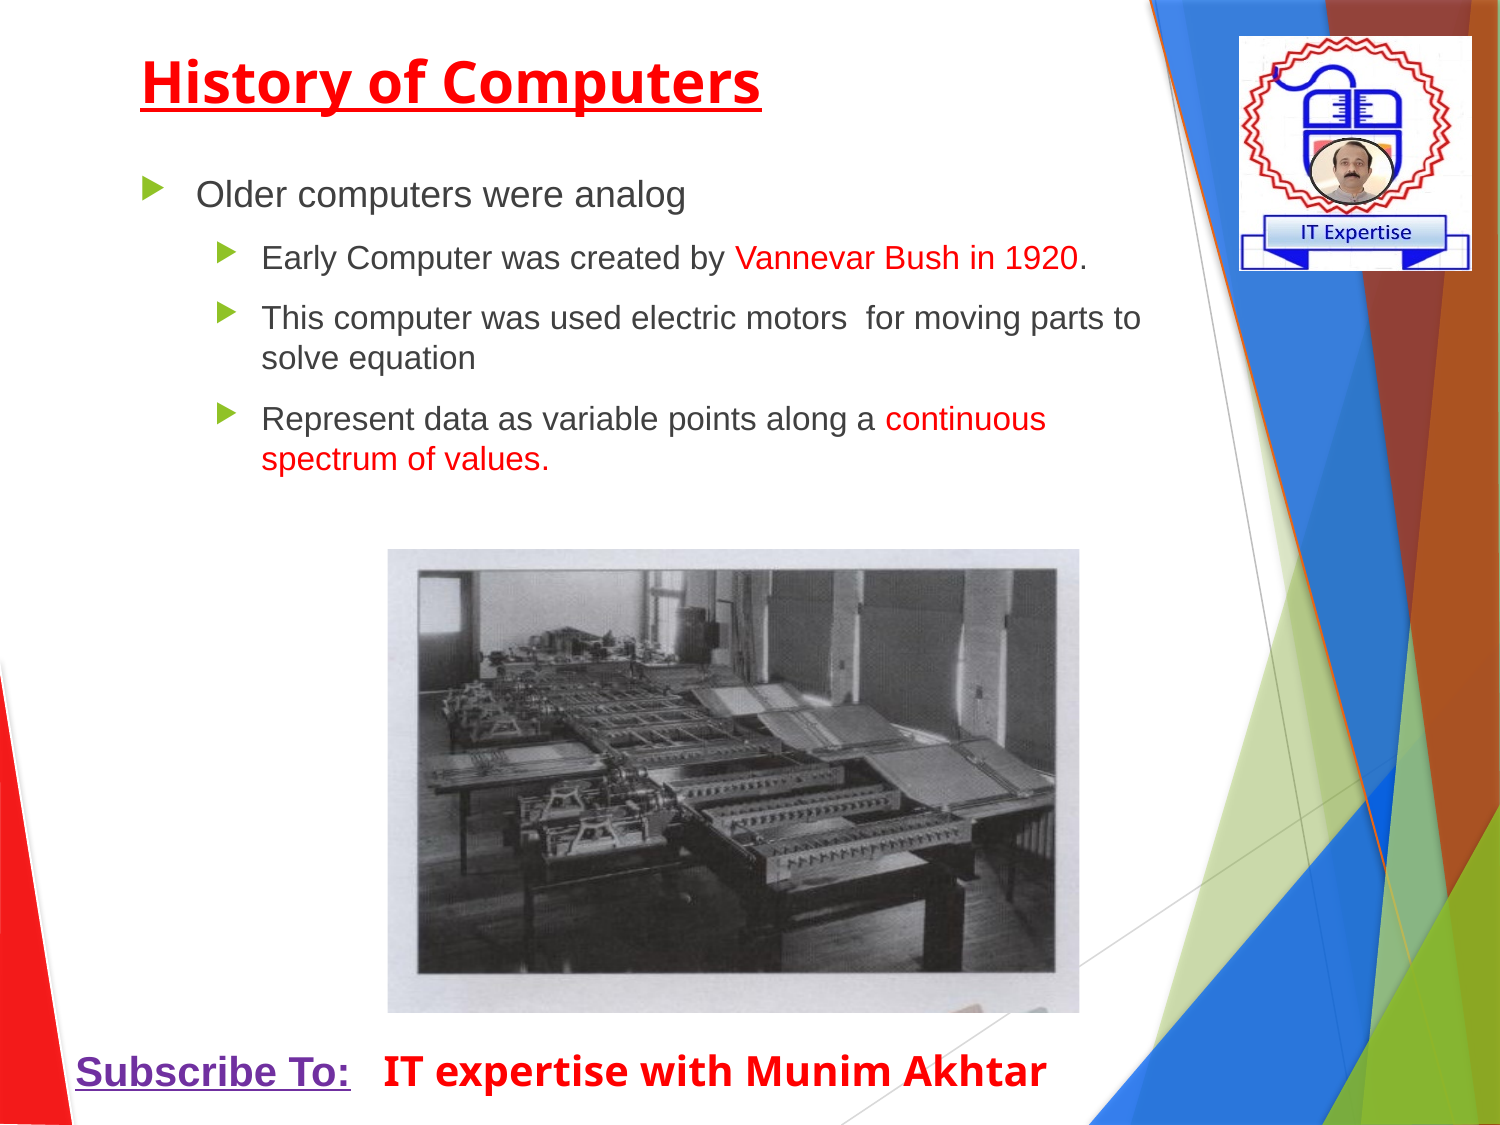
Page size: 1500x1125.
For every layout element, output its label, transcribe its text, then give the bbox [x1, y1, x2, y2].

list Older computers were analog Early Computer was created by Vannevar Bush in 1920. This computer was used electric motors for moving parts to solve equation Represent data as variable points along a continuous spectrum of values. [124, 162, 1166, 800]
title History of Computers [125, 37, 1250, 187]
picture [1239, 36, 1472, 271]
picture [386, 549, 1080, 1013]
